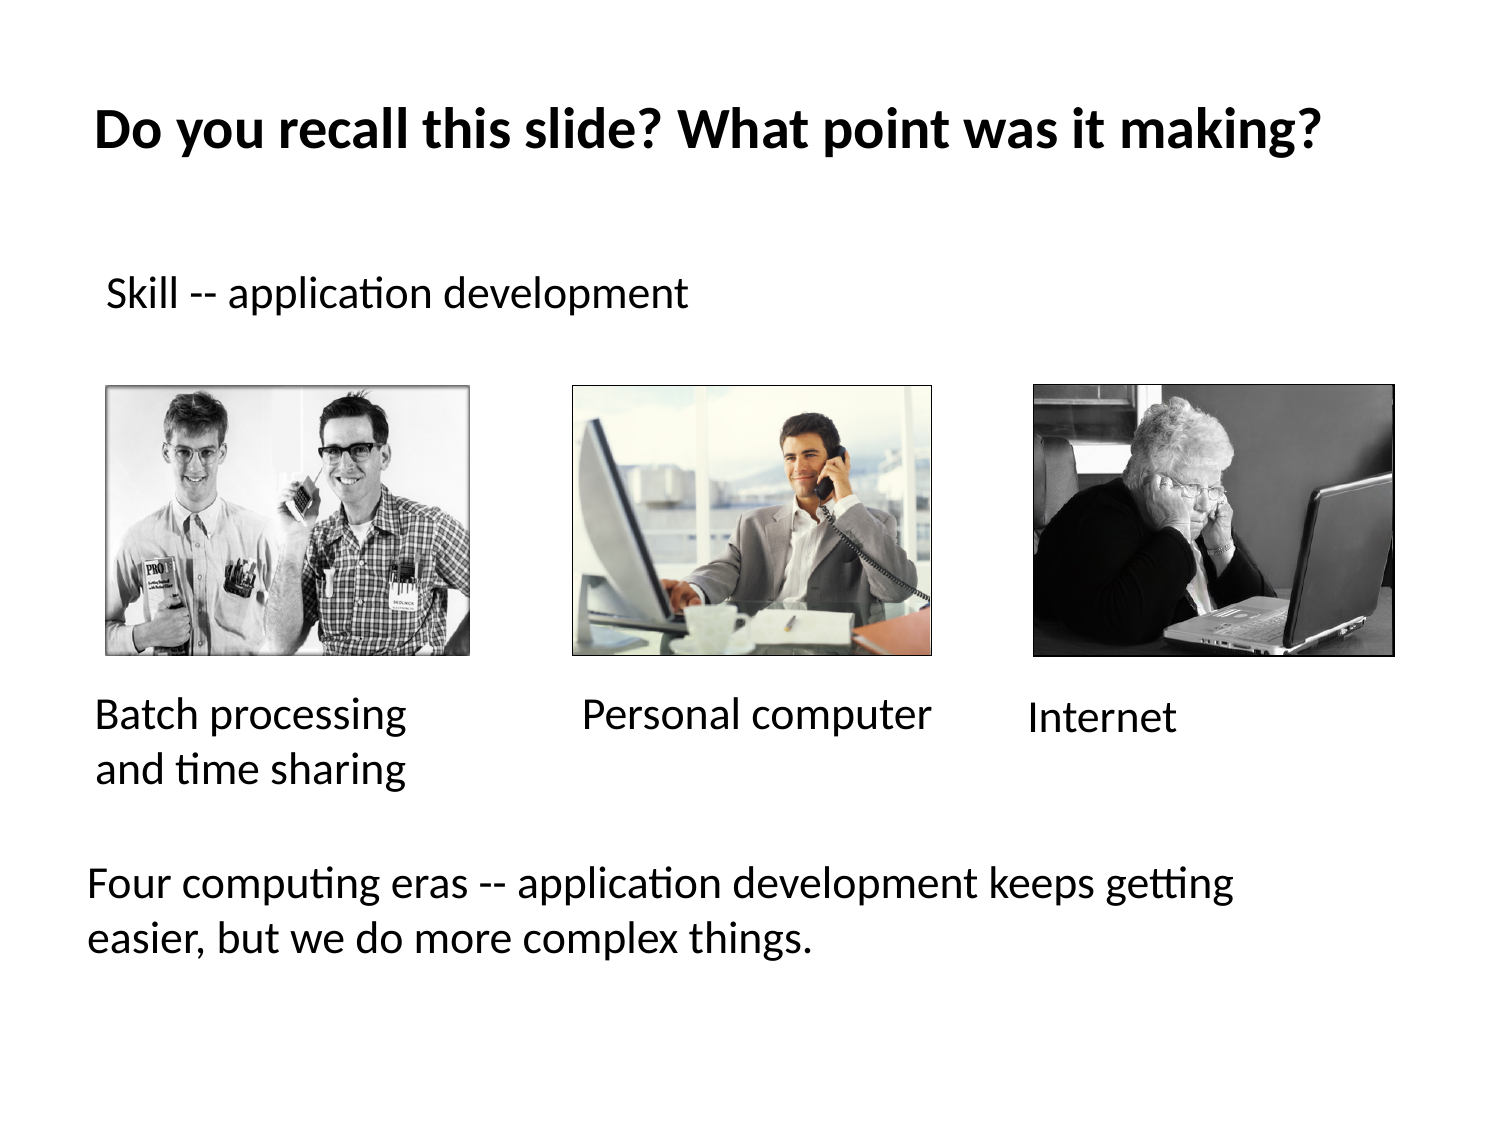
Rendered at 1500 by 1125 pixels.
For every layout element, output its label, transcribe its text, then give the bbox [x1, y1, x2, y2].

text_box Personal computer [567, 676, 965, 746]
text_box Skill -- application development [16, 255, 1192, 326]
text_box Do you recall this slide? What point was it making? [80, 82, 1339, 168]
picture [105, 384, 471, 656]
picture [572, 384, 932, 656]
text_box Internet [1012, 678, 1193, 749]
text_box Four computing eras -- application development keeps getting easier, but we do more complex things. [72, 845, 1378, 971]
text_box Batch processing and time sharing [72, 676, 429, 801]
picture [1033, 384, 1394, 656]
